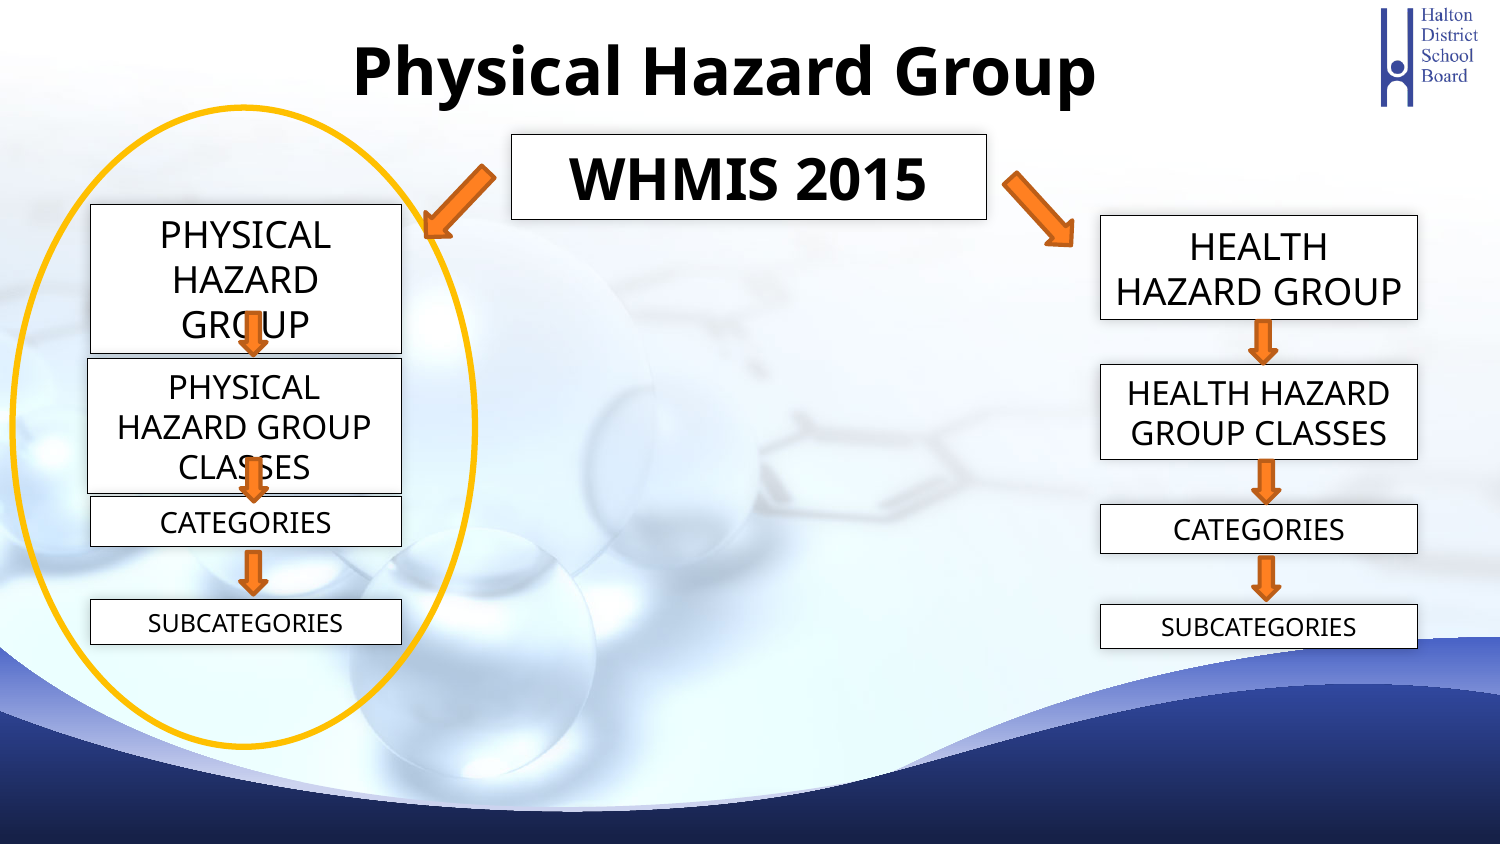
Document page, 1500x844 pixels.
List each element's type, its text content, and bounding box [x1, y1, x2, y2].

text_box PHYSICAL HAZARD GROUP [90, 204, 402, 354]
text_box HEALTH HAZARD GROUP CLASSES [1100, 364, 1418, 460]
text_box WHMIS 2015 [511, 134, 987, 220]
text_box [238, 549, 269, 597]
text_box [1001, 170, 1075, 248]
text_box CATEGORIES [90, 496, 402, 547]
text_box SUBCATEGORIES [90, 599, 402, 645]
text_box [1251, 555, 1282, 603]
title Physical Hazard Group [275, 46, 1175, 117]
text_box [1248, 318, 1279, 366]
text_box [238, 456, 270, 504]
text_box PHYSICAL HAZARD GROUP CLASSES [87, 358, 402, 494]
text_box [238, 310, 269, 358]
text_box CATEGORIES [1100, 504, 1418, 554]
picture [0, 0, 1500, 807]
text_box SUBCATEGORIES [1100, 604, 1418, 649]
text_box [10, 105, 478, 749]
text_box [423, 163, 497, 240]
text_box HEALTH HAZARD GROUP [1100, 215, 1418, 320]
text_box [1251, 458, 1282, 506]
